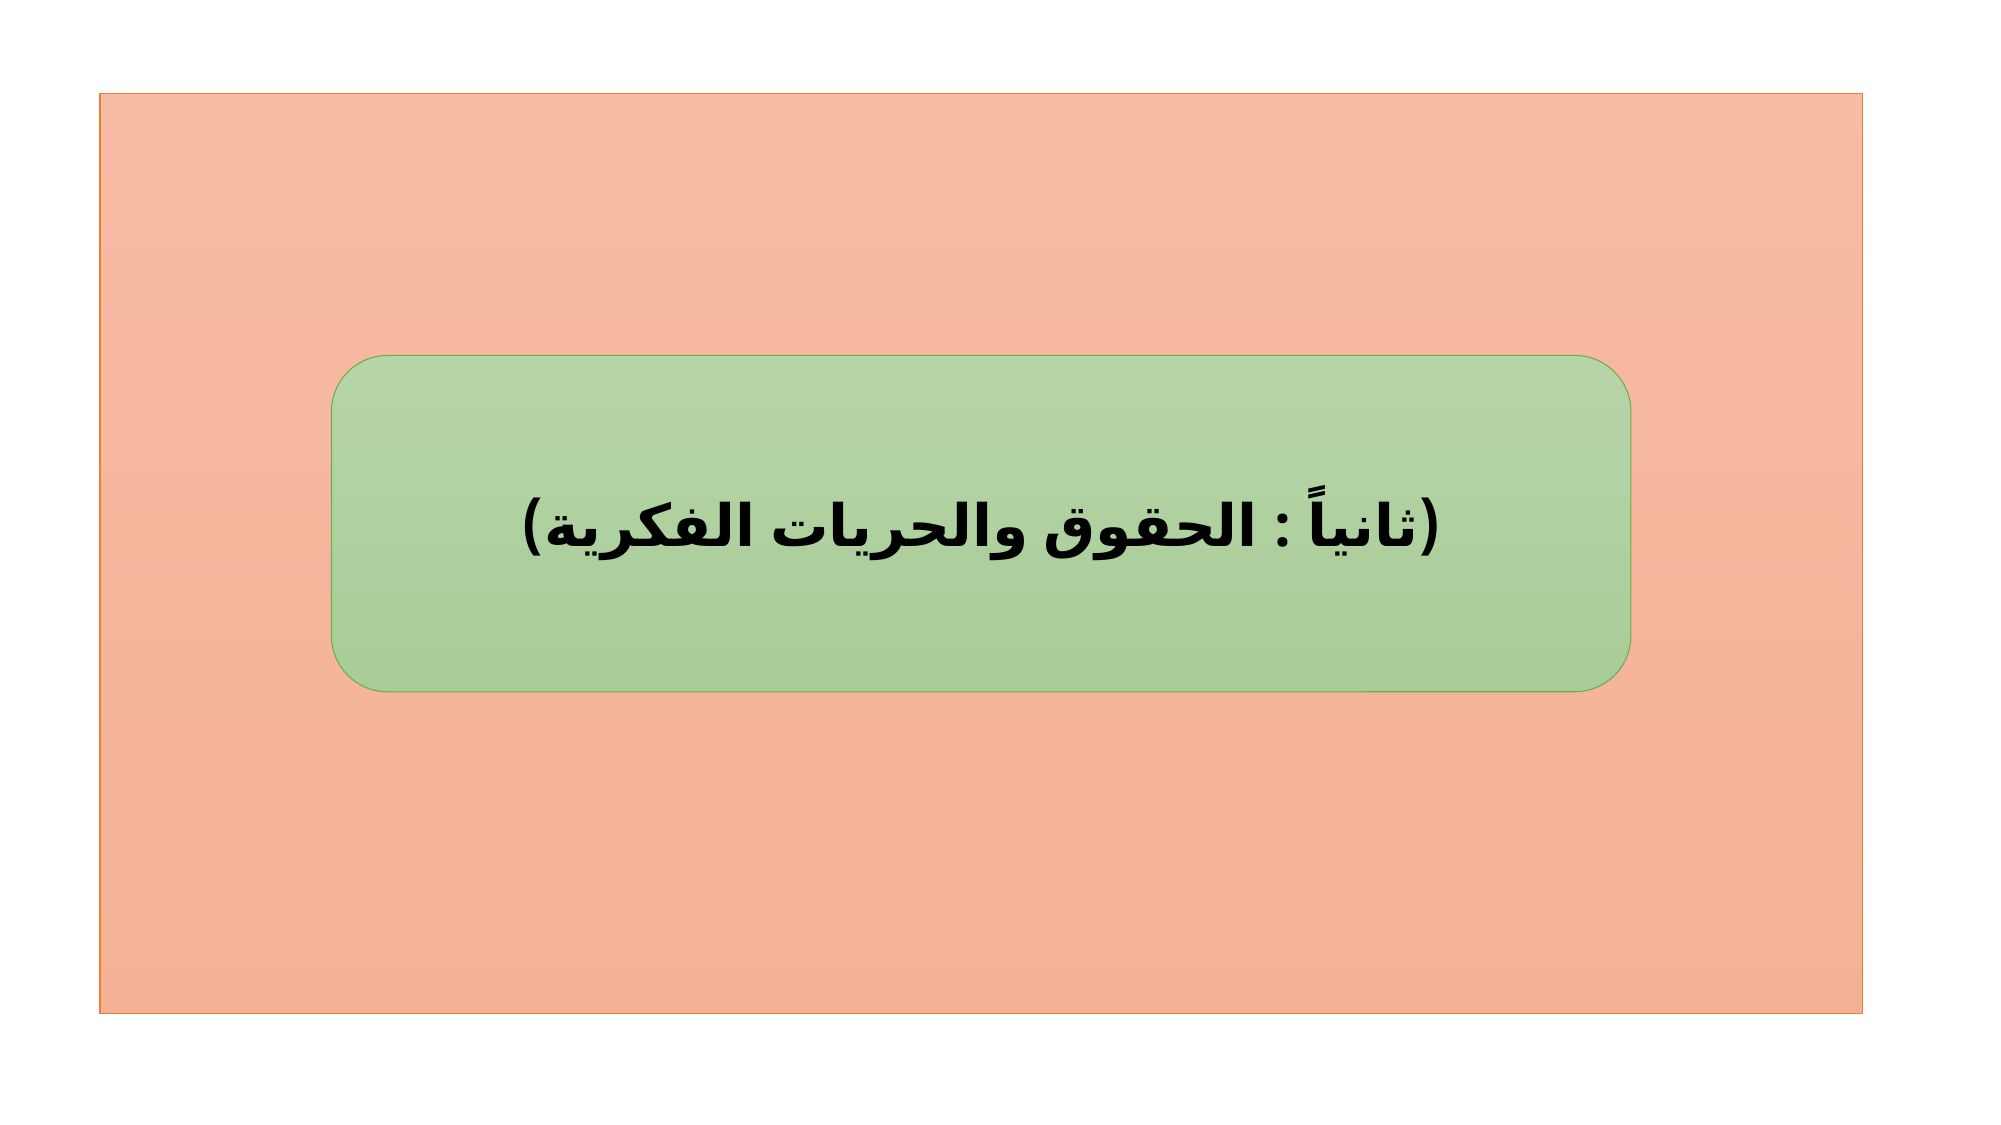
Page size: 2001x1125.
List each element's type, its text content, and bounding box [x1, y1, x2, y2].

text_box (ثانياً : الحقوق والحريات الفكرية) [330, 354, 1632, 693]
list [99, 93, 1863, 1014]
